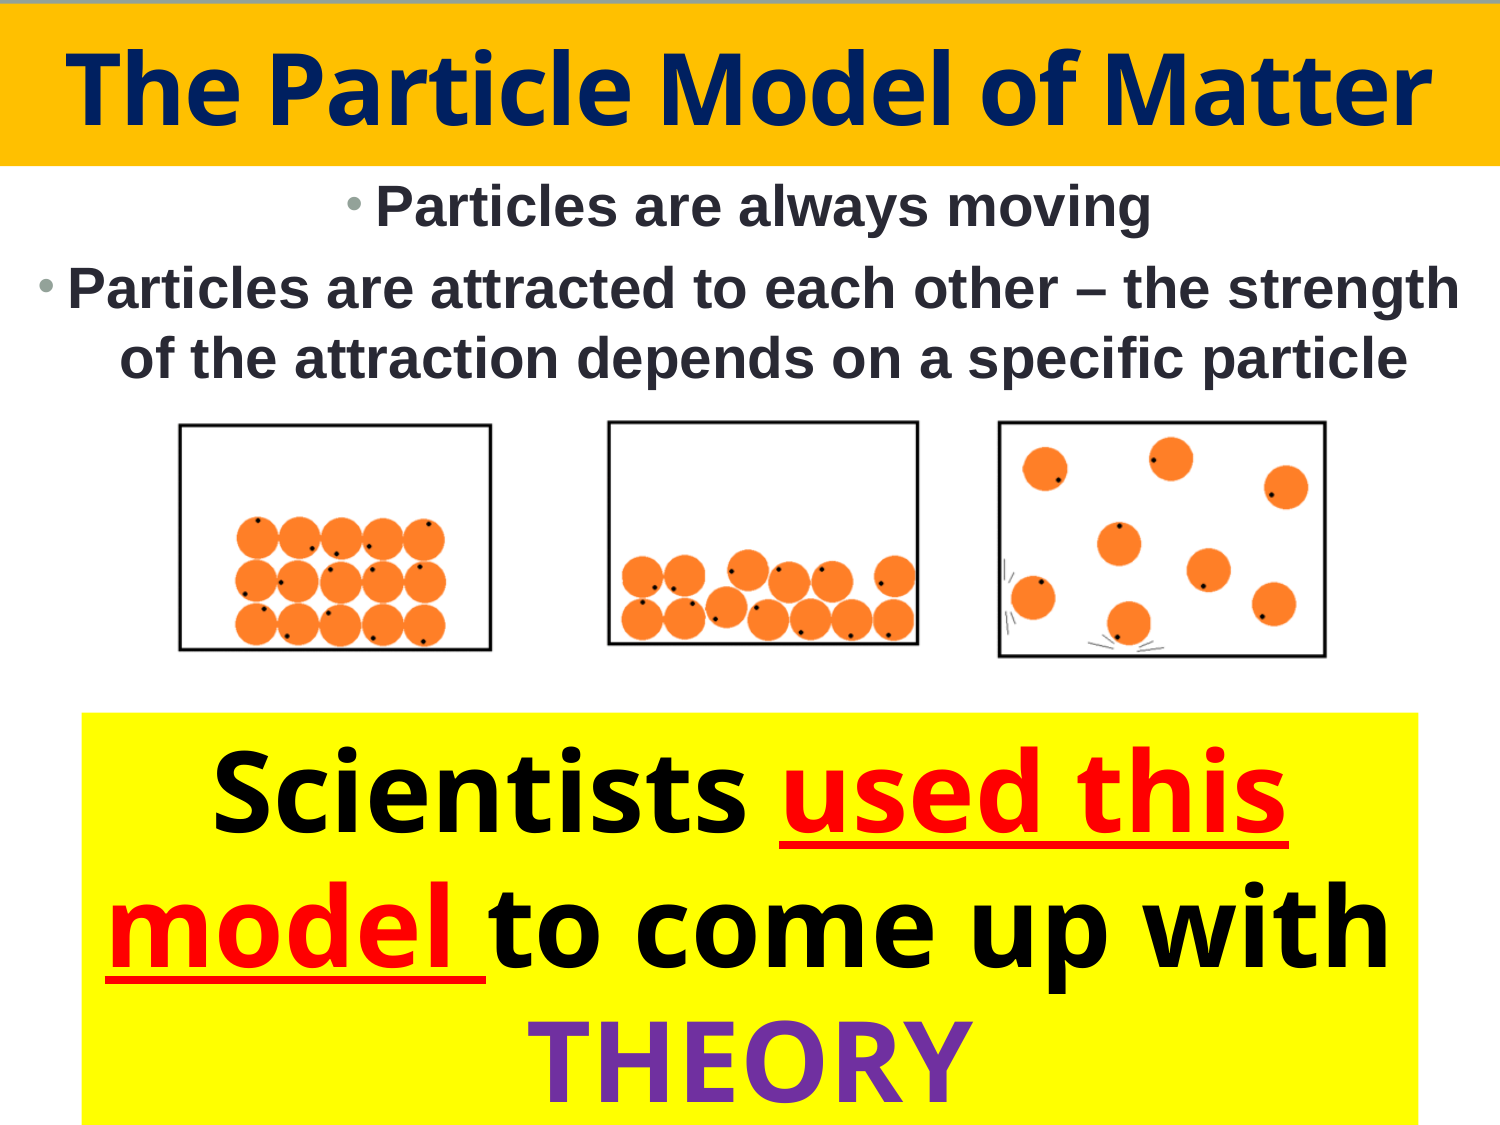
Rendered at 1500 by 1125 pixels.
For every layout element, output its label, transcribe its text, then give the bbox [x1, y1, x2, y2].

text_box Scientists used this model to come up with THEORY [81, 712, 1419, 1125]
picture [171, 419, 502, 661]
picture [990, 416, 1336, 669]
text_box Particles are always moving Particles are attracted to each other – the strength of the attraction depends on a specific particle [0, 160, 1500, 417]
picture [600, 416, 928, 655]
title The Particle Model of Matter [0, 3, 1500, 160]
